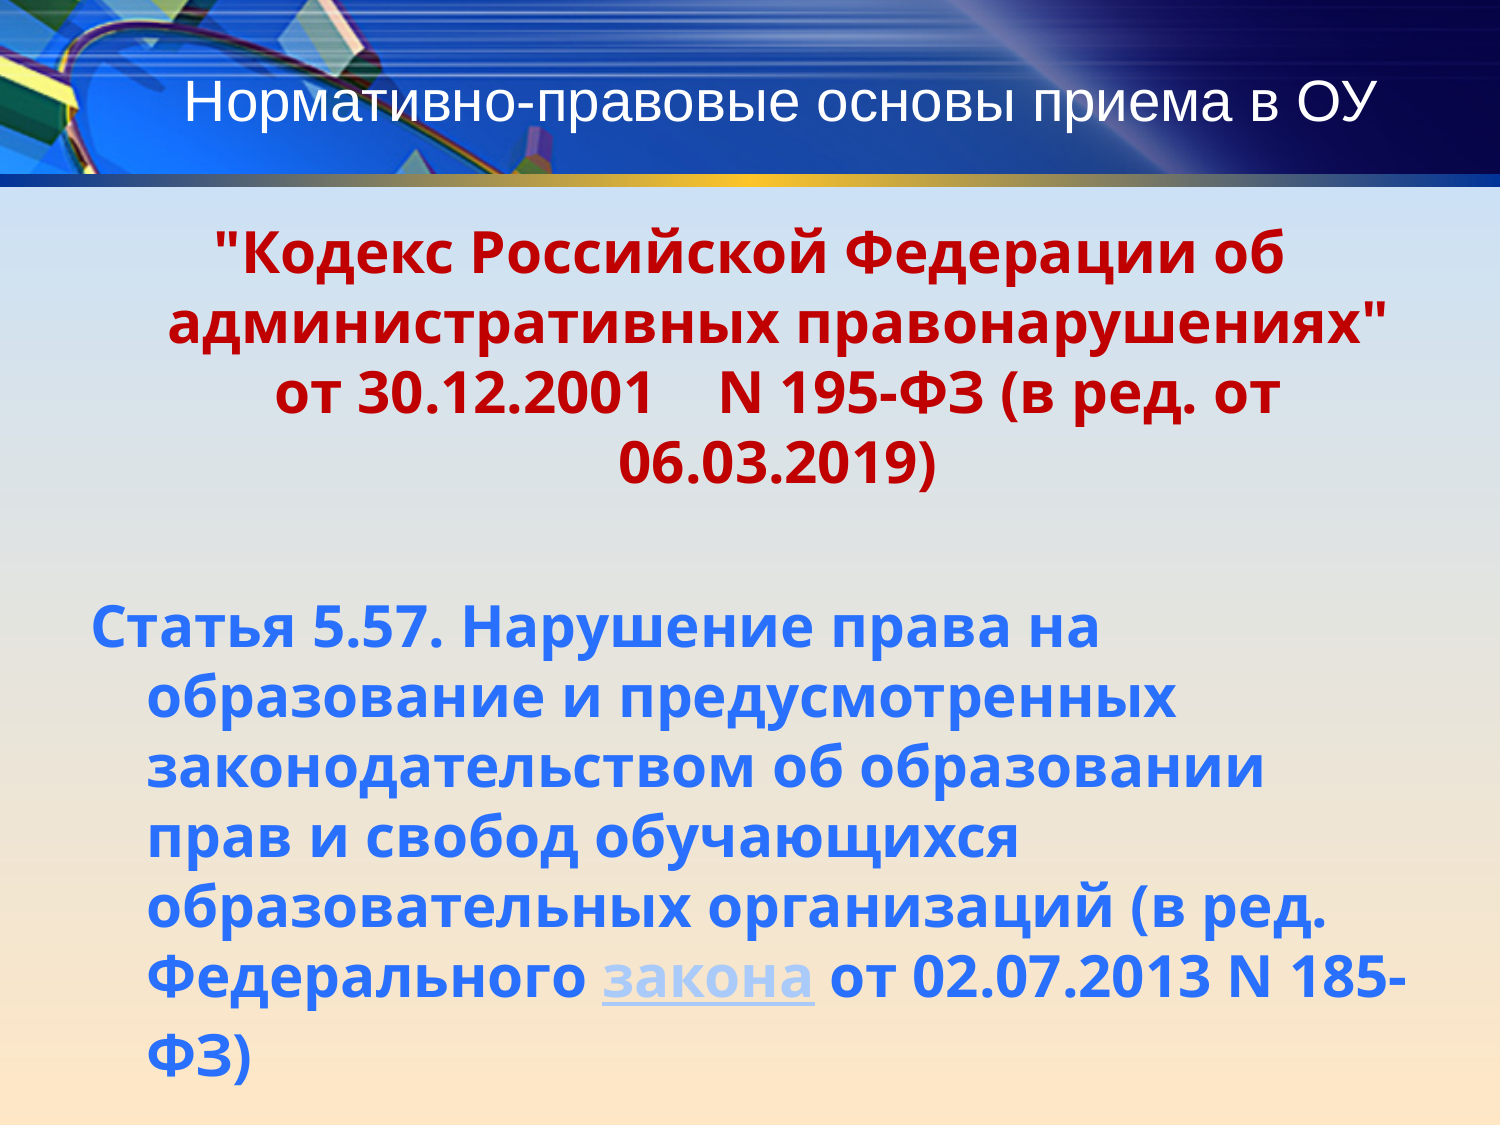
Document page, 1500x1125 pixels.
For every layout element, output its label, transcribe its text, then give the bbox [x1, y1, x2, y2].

title Нормативно-правовые основы приема в ОУ [162, 52, 1400, 145]
list "Кодекс Российской Федерации об административных правонарушениях" от 30.12.2001 N 195-ФЗ (в ред. от 06.03.2019) Статья 5.57. Нарушение права на образование и предусмотренных законодательством об образовании прав и свобод обучающихся образовательных организаций (в ред. Федерального закона от 02.07.2013 N 185-ФЗ) [75, 208, 1425, 1086]
picture [0, 0, 1500, 175]
